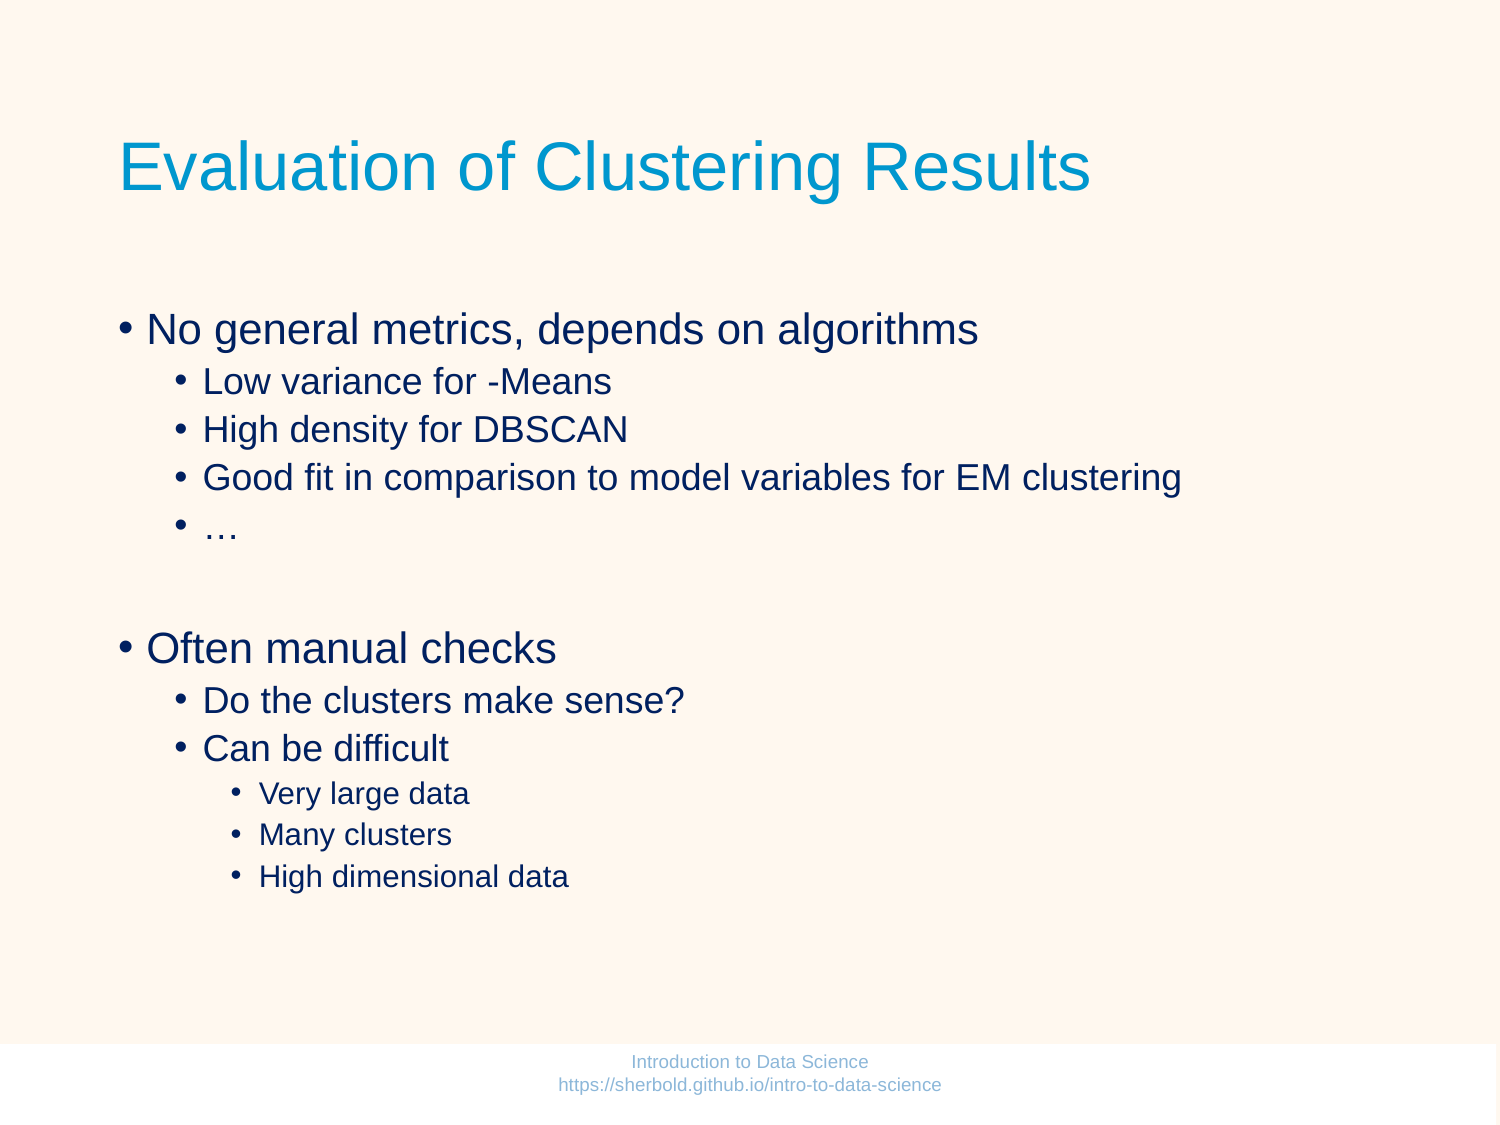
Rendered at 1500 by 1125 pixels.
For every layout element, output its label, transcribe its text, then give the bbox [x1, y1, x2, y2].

footer Introduction to Data Science https://sherbold.github.io/intro-to-data-science [496, 1042, 1004, 1103]
title Evaluation of Clustering Results [103, 59, 1397, 278]
